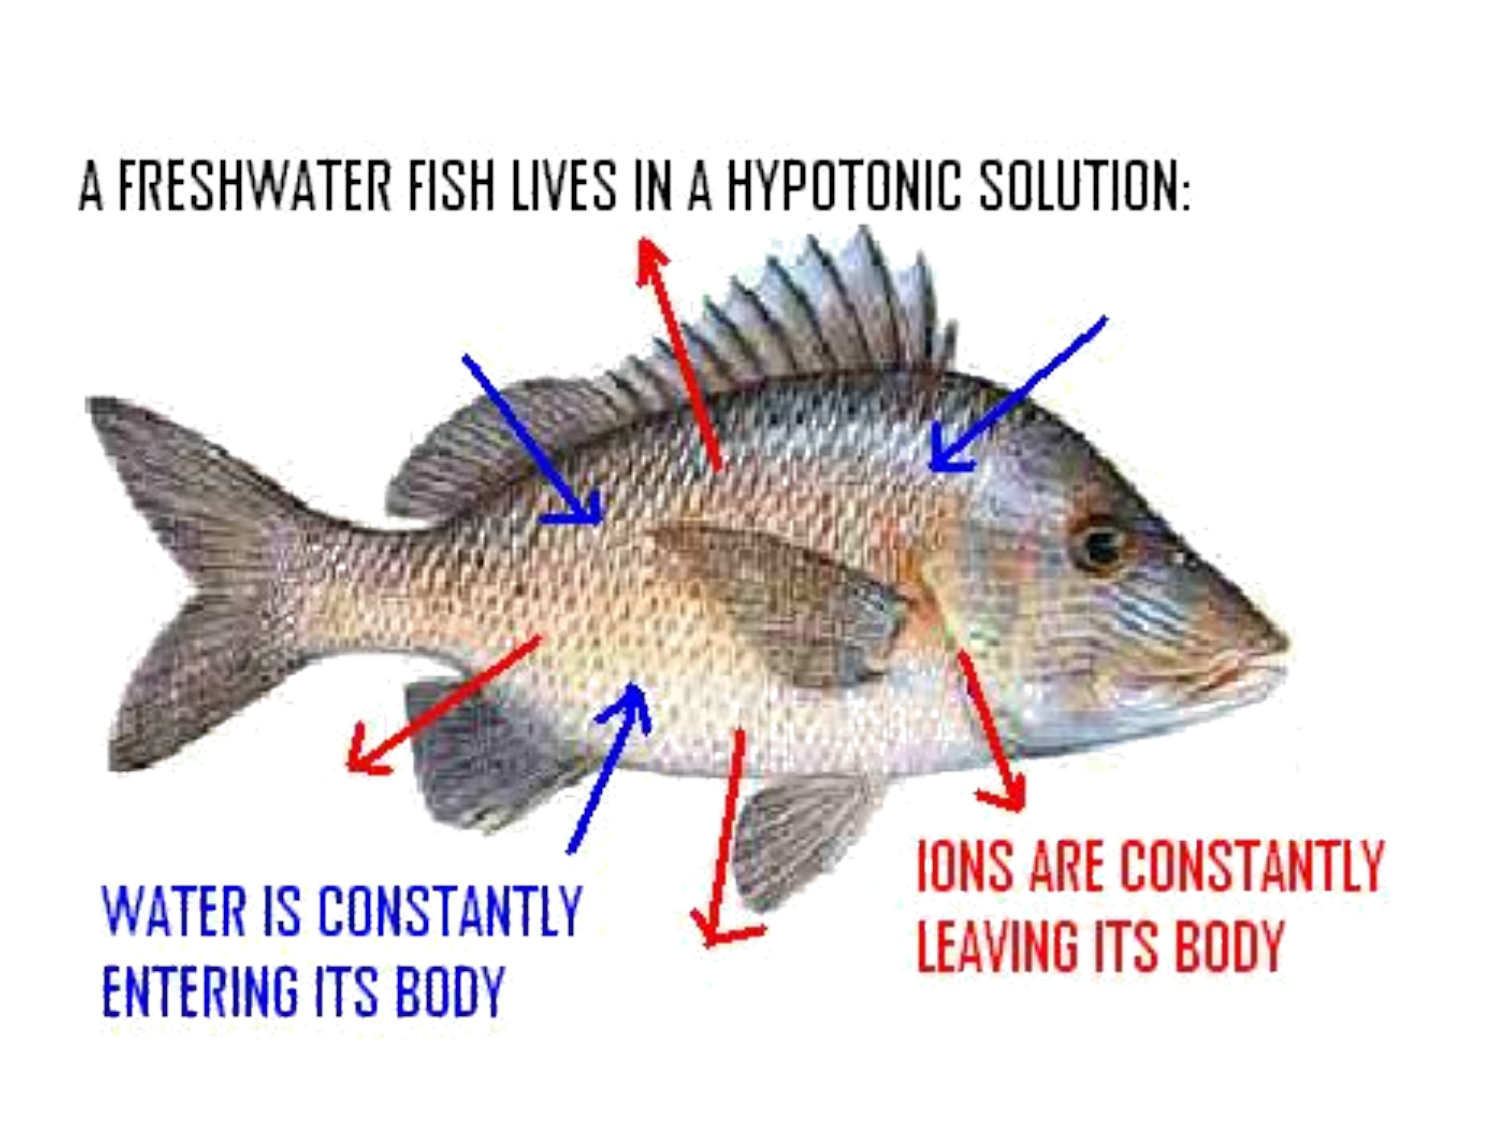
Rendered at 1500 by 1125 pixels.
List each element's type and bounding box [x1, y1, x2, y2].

text_box [49, 112, 1500, 1070]
